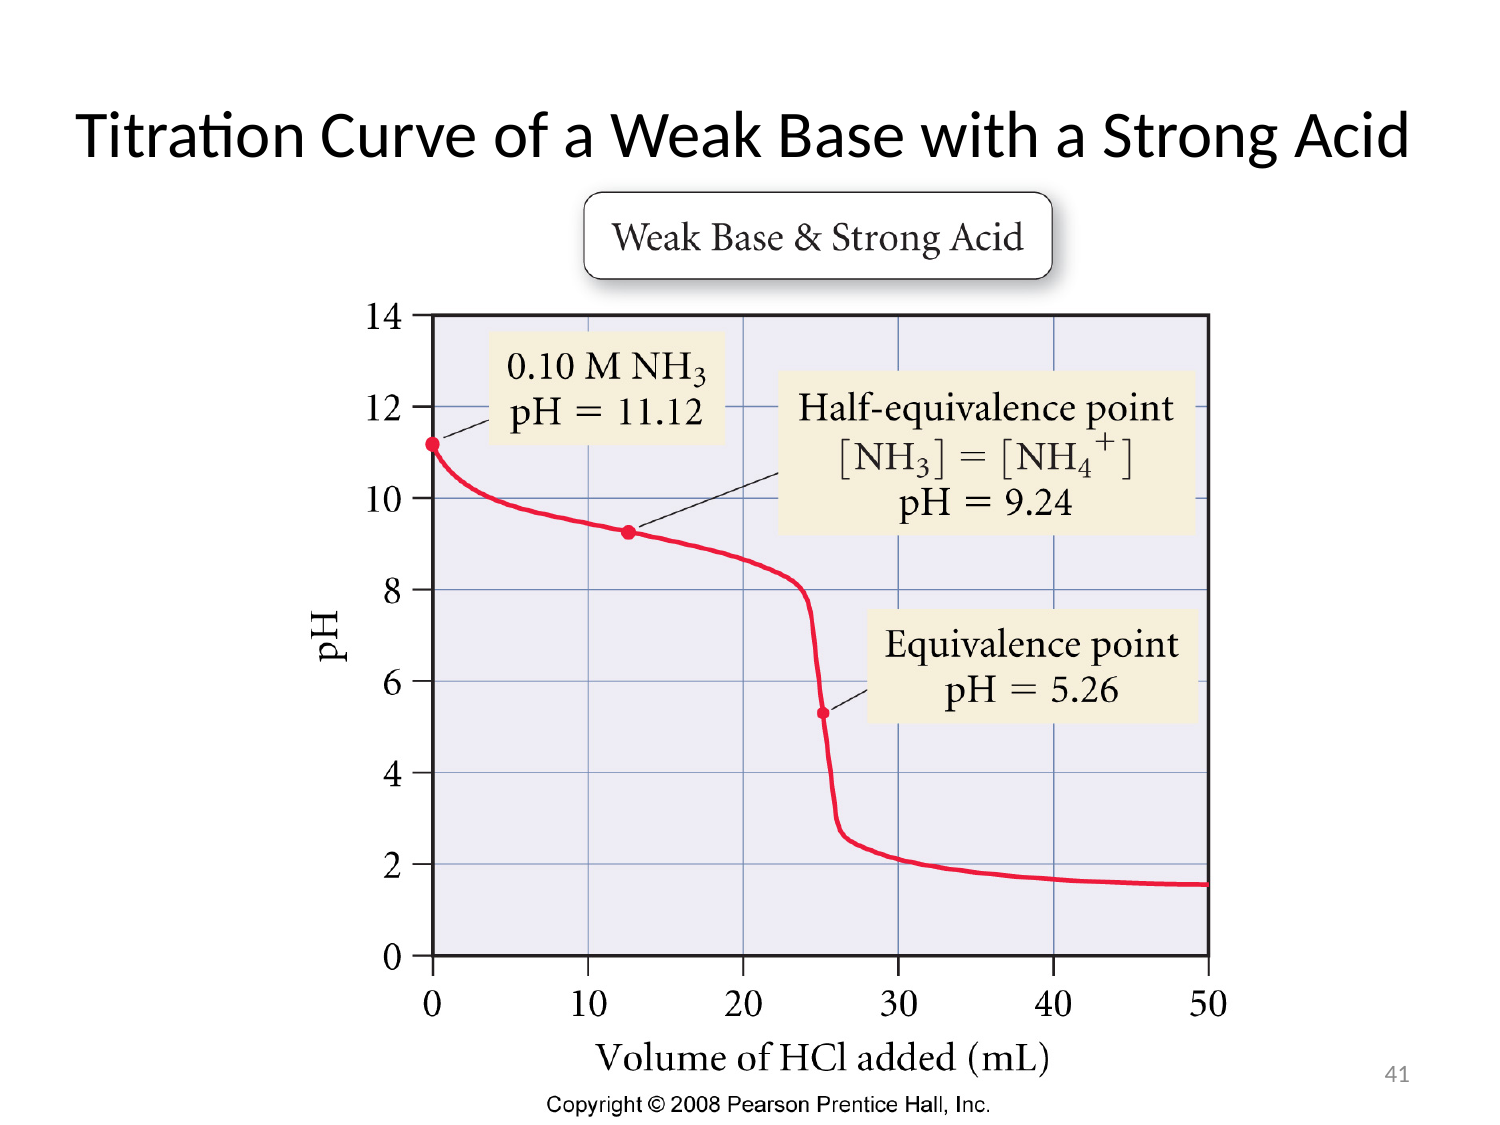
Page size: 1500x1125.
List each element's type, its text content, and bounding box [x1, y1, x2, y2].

slide_number 41 [1241, 1042, 1425, 1103]
title Titration Curve of a Weak Base with a Strong Acid [50, 37, 1438, 225]
picture [299, 167, 1237, 1125]
